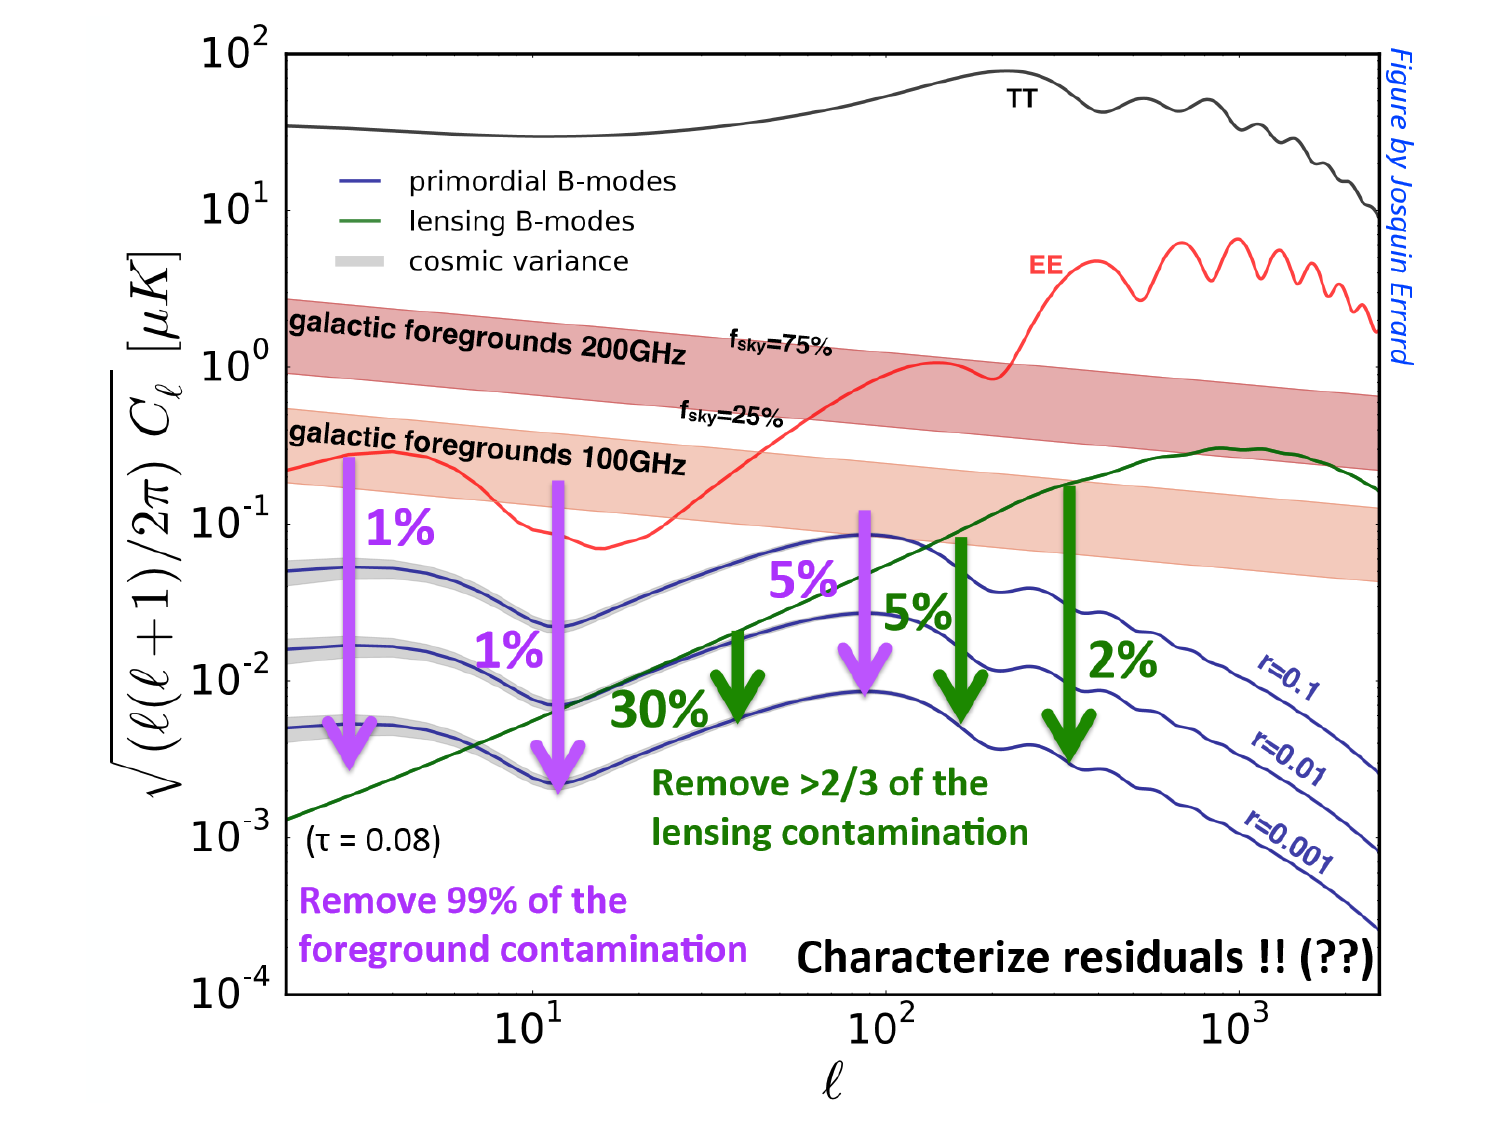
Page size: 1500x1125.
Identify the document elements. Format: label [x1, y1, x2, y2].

picture [86, 16, 1430, 1103]
